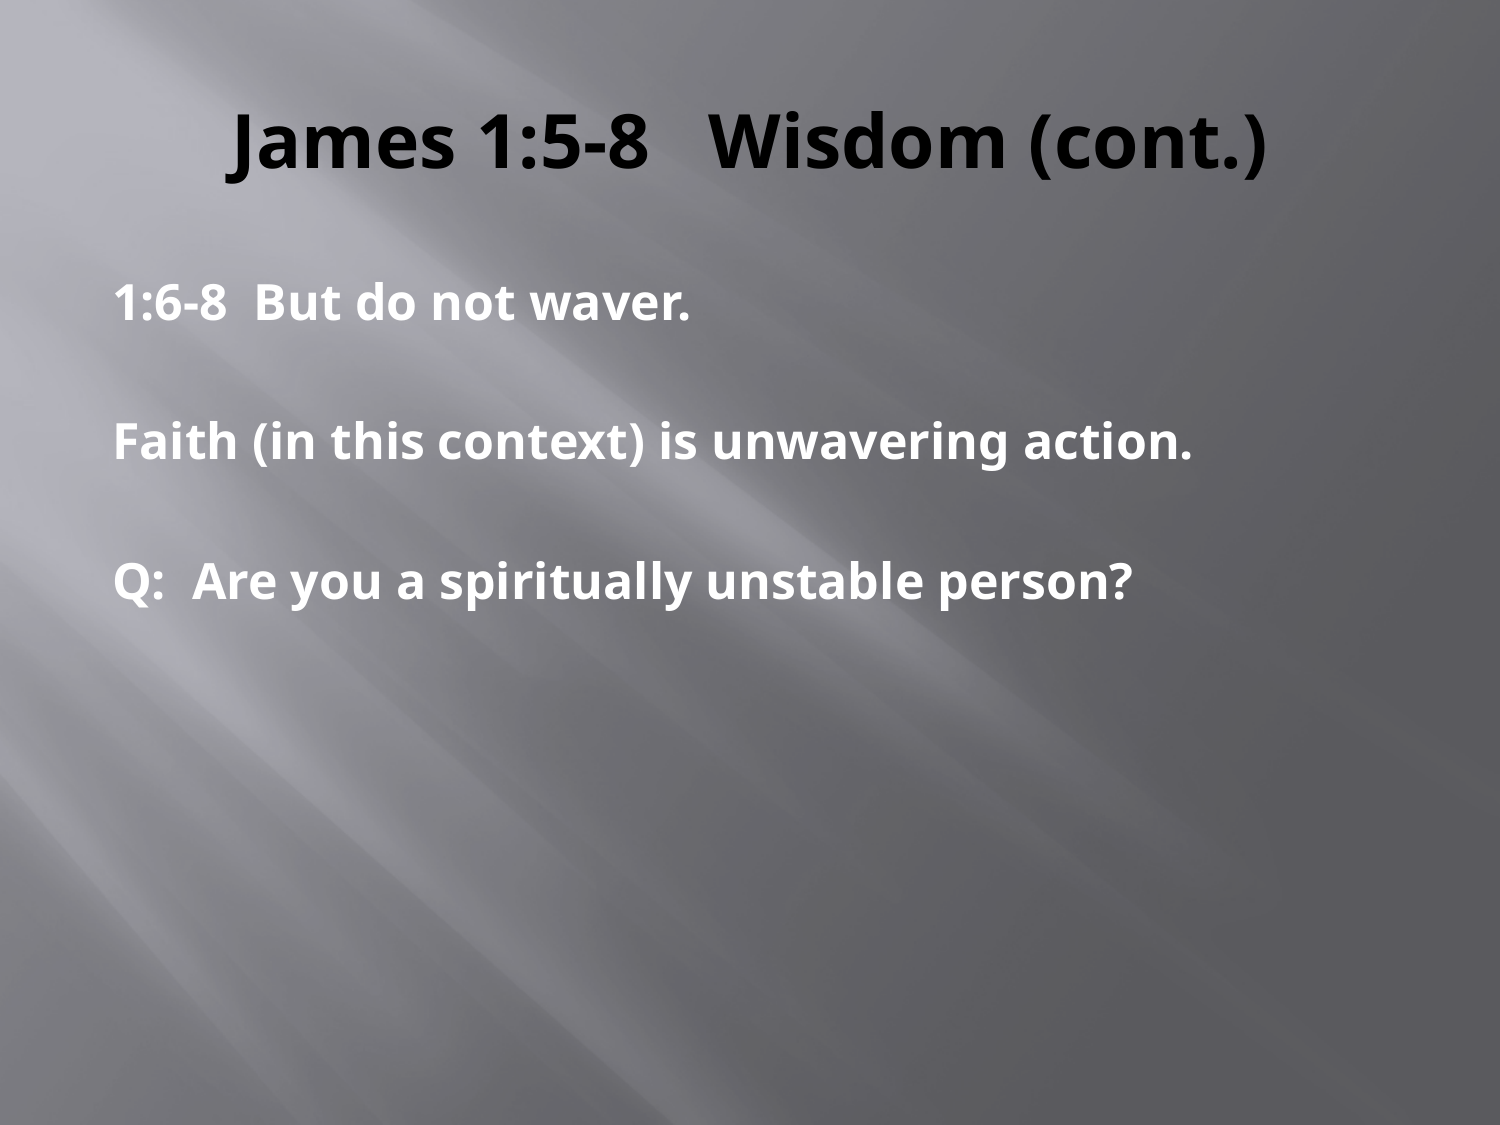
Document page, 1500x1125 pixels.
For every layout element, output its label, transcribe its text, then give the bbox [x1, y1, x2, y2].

list 1:6-8 But do not waver. Faith (in this context) is unwavering action. Q: Are you a spiritually unstable person? [75, 262, 1425, 1035]
title James 1:5-8 Wisdom (cont.) [75, 45, 1425, 233]
